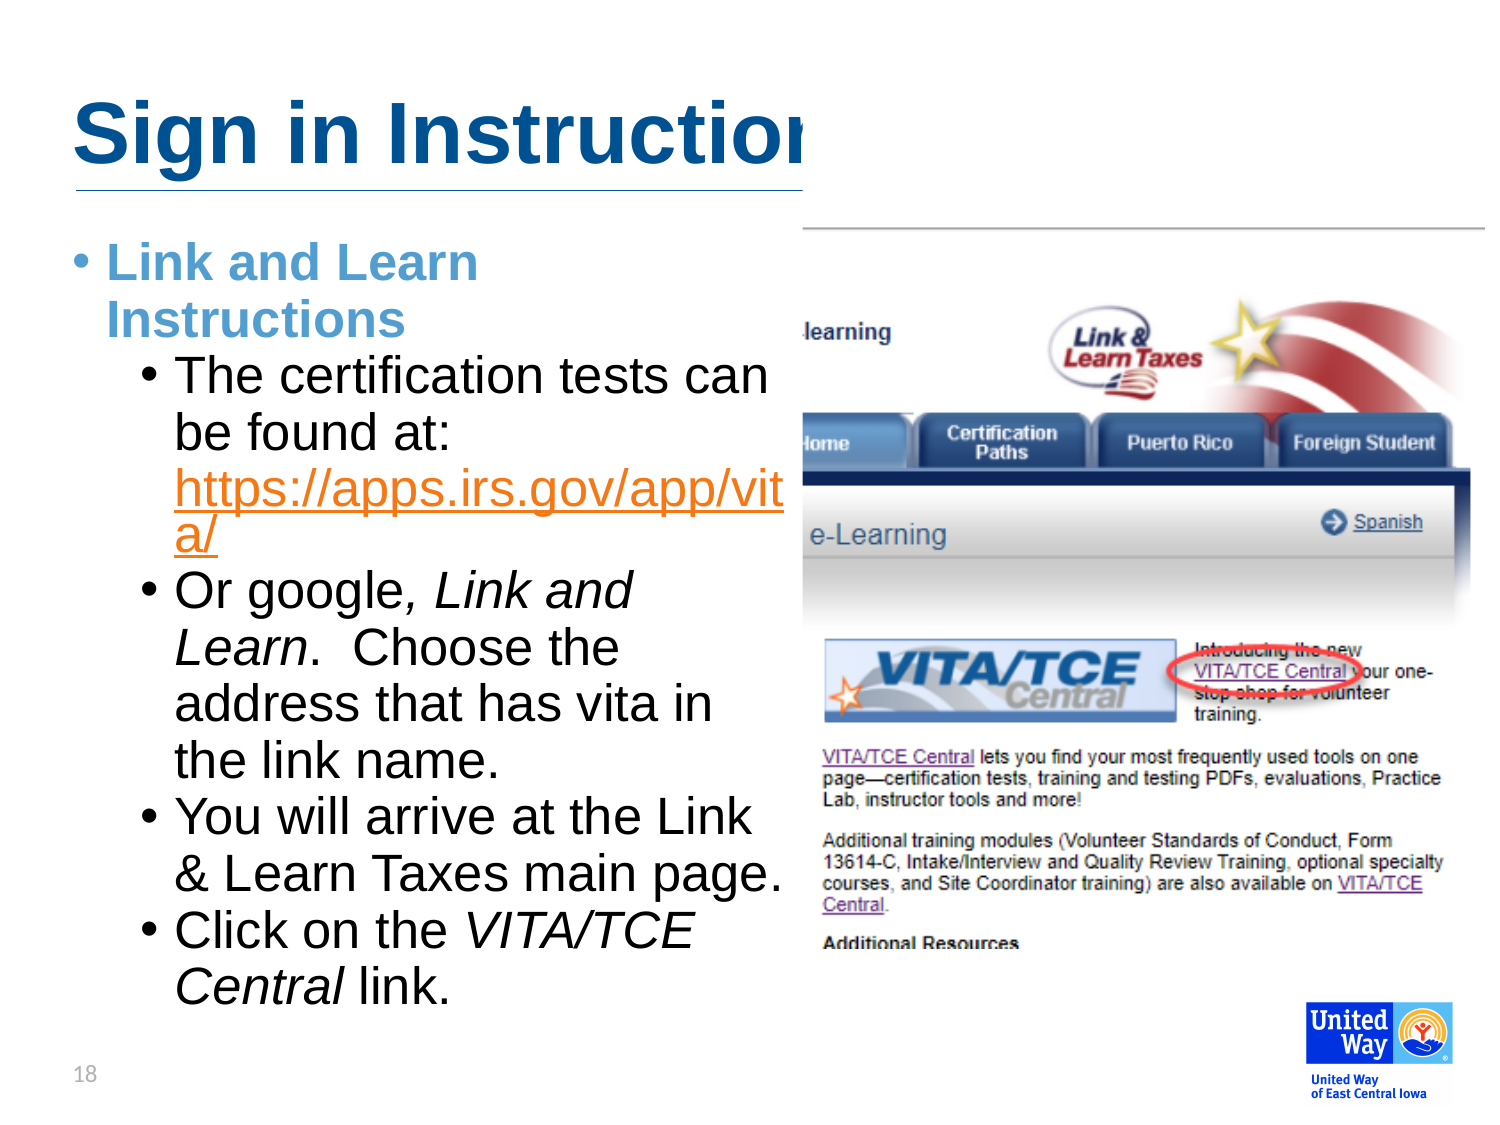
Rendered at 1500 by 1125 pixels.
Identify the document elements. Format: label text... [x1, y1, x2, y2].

picture [802, 105, 1485, 949]
slide_number 18 [57, 1042, 395, 1103]
list Link and Learn Instructions The certification tests can be found at: https://apps.irs.gov/app/vita/ Or google, Link and Learn. Choose the address that has vita in the link name. You will arrive at the Link & Learn Taxes main page. Click on the VITA/TCE Central link. [57, 227, 803, 992]
title Sign in Instructions [57, 80, 1449, 191]
picture [1305, 1001, 1454, 1108]
